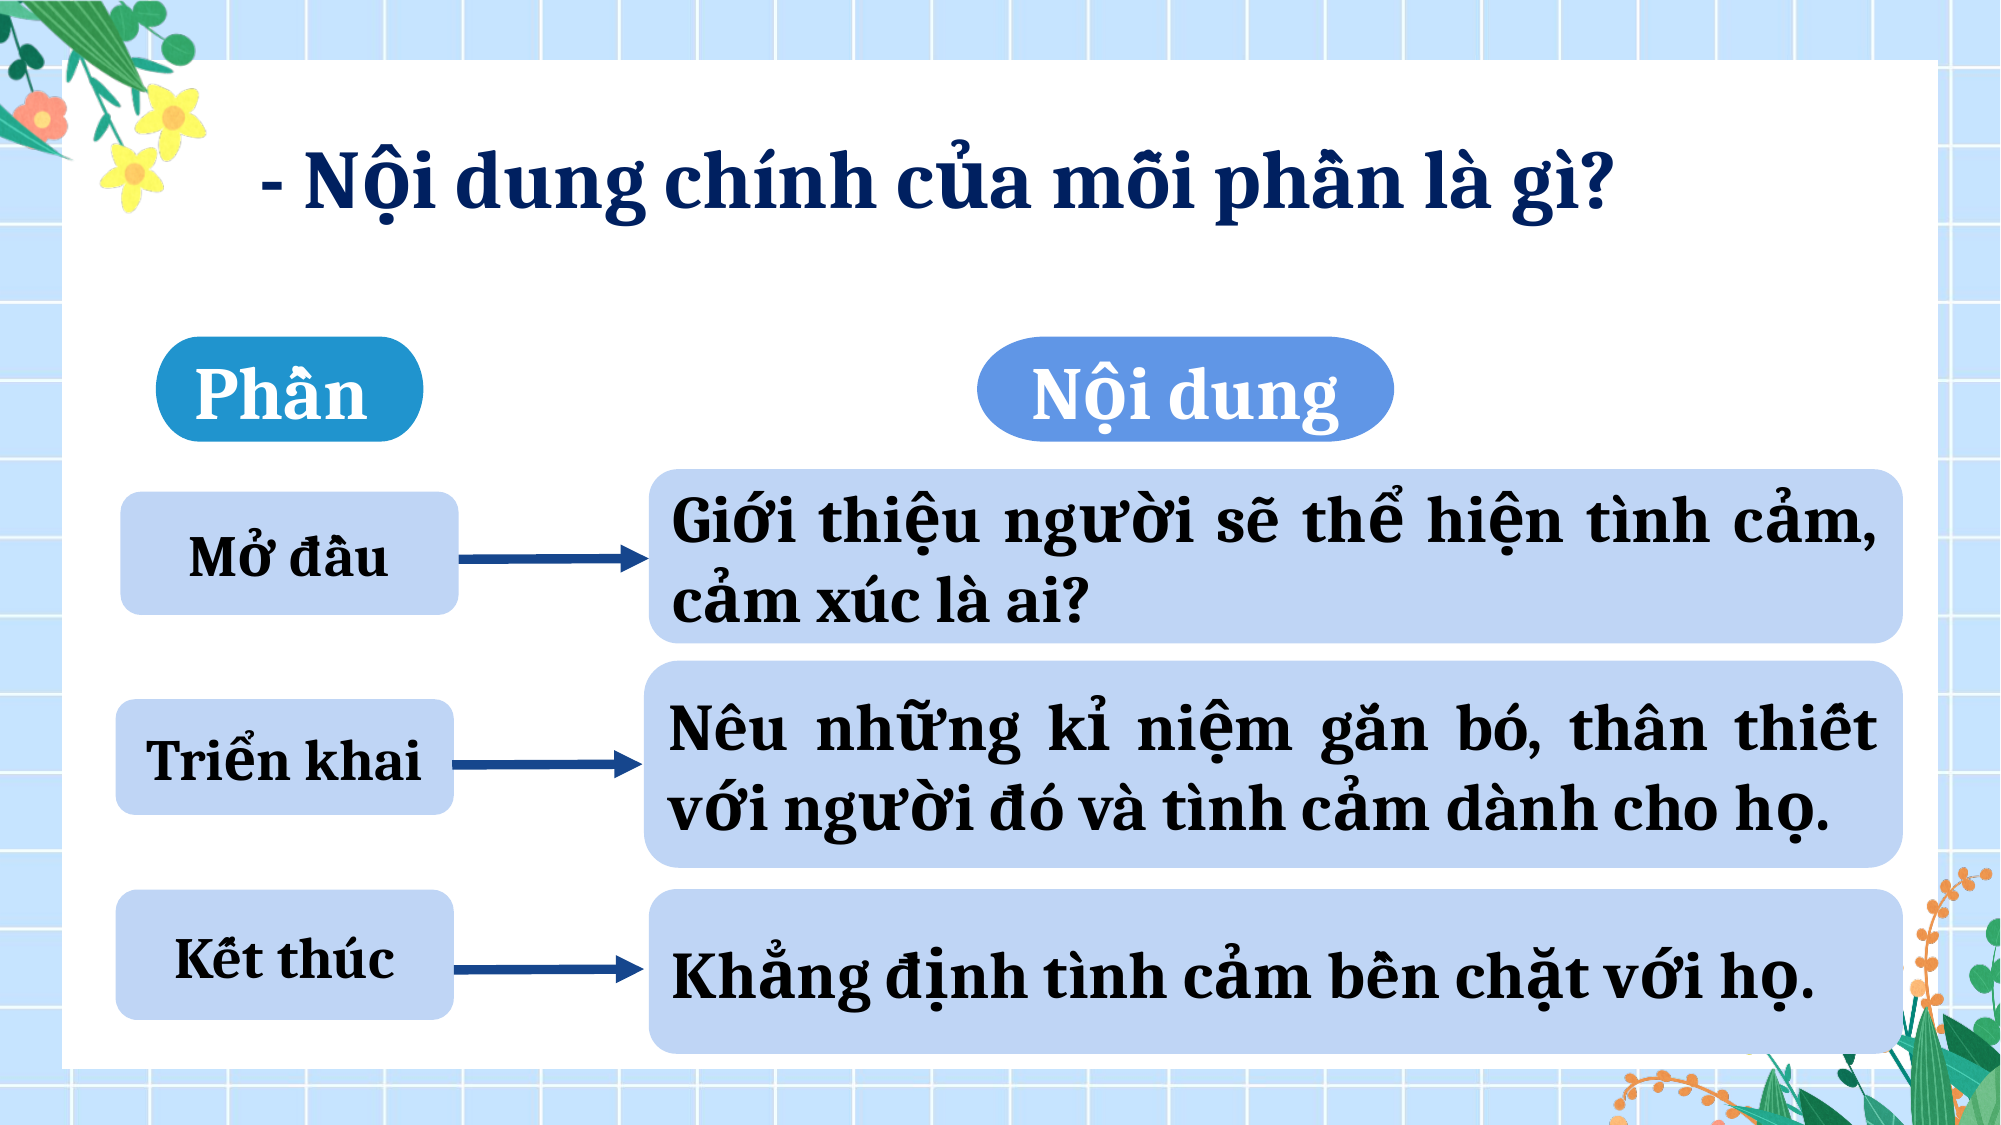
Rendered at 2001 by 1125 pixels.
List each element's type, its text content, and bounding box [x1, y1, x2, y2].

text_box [115, 336, 459, 1020]
text_box Khẳng định tình cảm bền chặt với họ. [647, 888, 1904, 1055]
picture [0, 0, 2001, 1125]
text_box - Nội dung chính của mỗi phần là gì? [245, 118, 1860, 233]
text_box Giới thiệu người sẽ thể hiện tình cảm, cảm xúc là ai? [647, 468, 1904, 645]
text_box Nêu những kỉ niệm gắn bó, thân thiết với người đó và tình cảm dành cho họ. [642, 659, 1904, 869]
text_box Nội dung [976, 335, 1396, 443]
